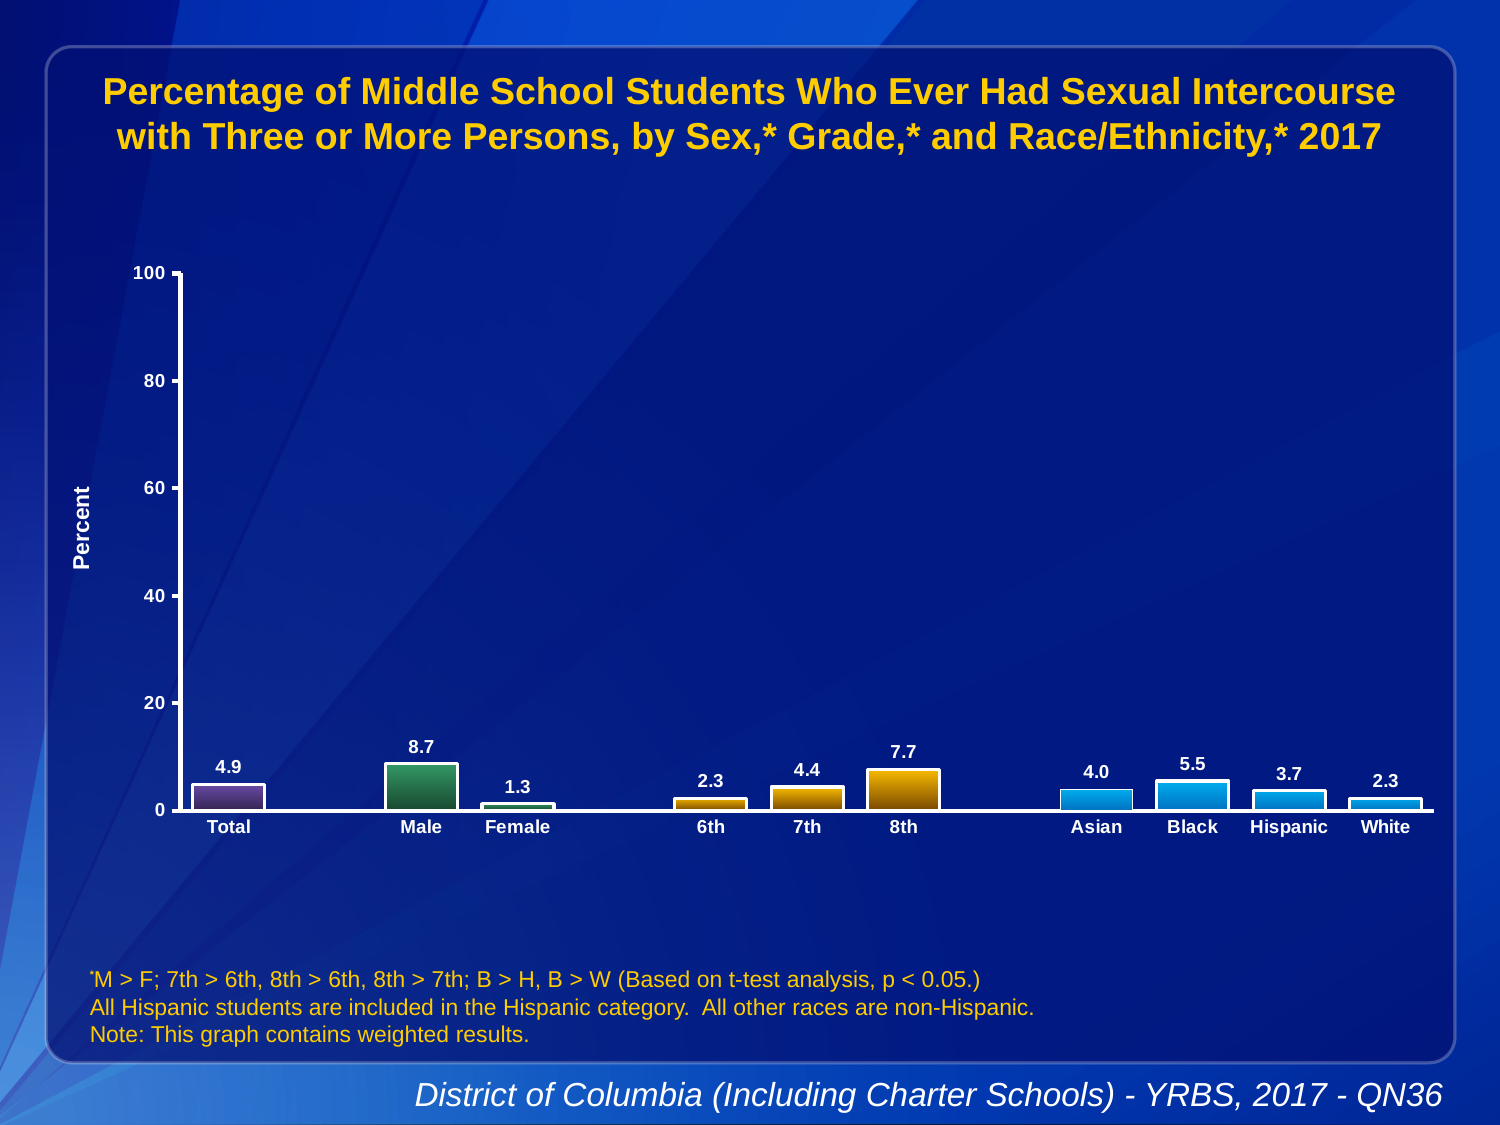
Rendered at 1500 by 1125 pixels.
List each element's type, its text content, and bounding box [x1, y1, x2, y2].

text_box *M > F; 7th > 6th, 8th > 6th, 8th > 7th; B > H, B > W (Based on t-test analysis, p < 0.05.) All Hispanic students are included in the Hispanic category. All other races are non-Hispanic. Note: This graph contains weighted results. [74, 912, 1425, 1055]
text_box Percentage of Middle School Students Who Ever Had Sexual Intercourse with Three or More Persons, by Sex,* Grade,* and Race/Ethnicity,* 2017 [74, 59, 1425, 165]
text_box District of Columbia (Including Charter Schools) - YRBS, 2017 - QN36 [49, 1065, 1460, 1121]
chart [37, 250, 1463, 851]
picture [0, 0, 1500, 1125]
